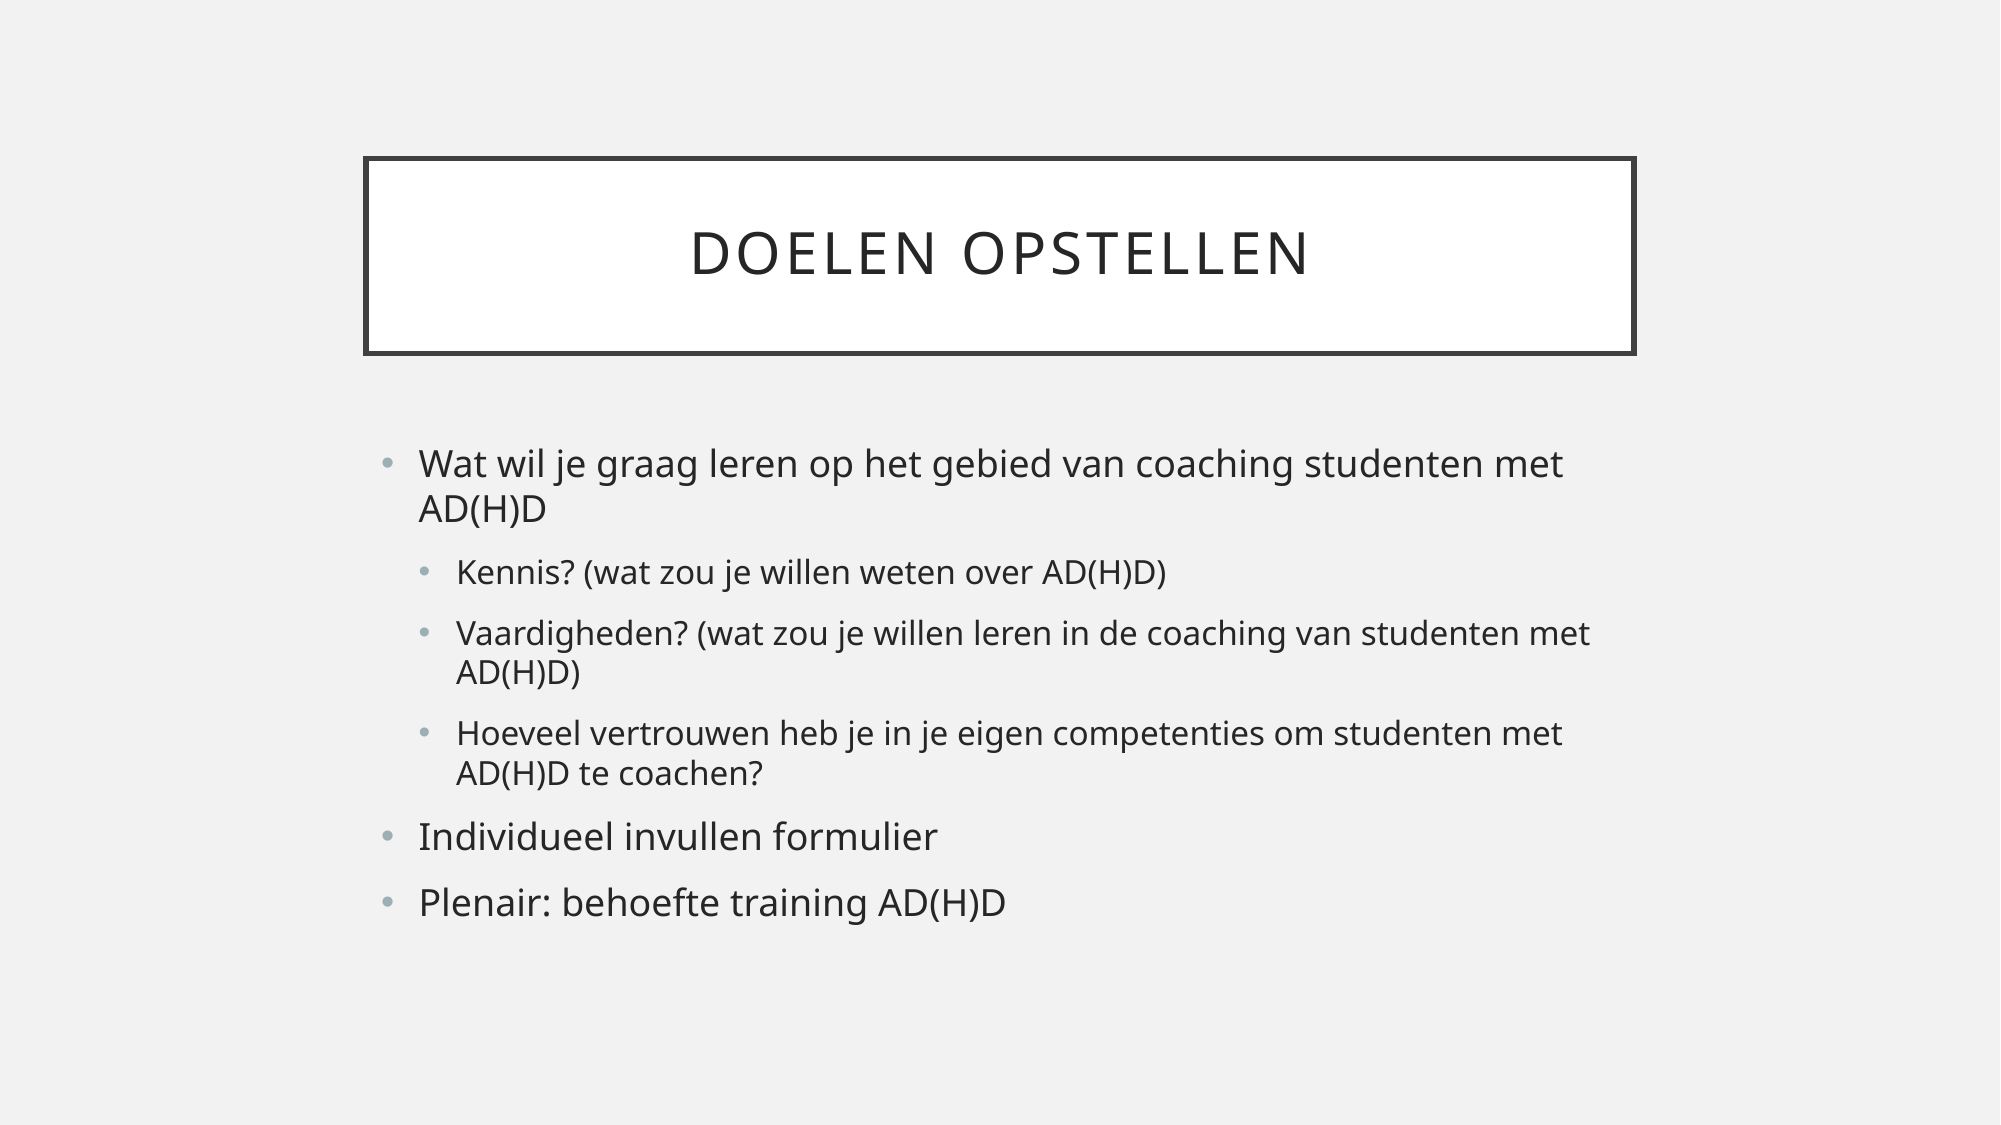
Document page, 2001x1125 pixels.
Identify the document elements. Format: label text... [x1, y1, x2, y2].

list Wat wil je graag leren op het gebied van coaching studenten met AD(H)D Kennis? (wat zou je willen weten over AD(H)D) Vaardigheden? (wat zou je willen leren in de coaching van studenten met AD(H)D) Hoeveel vertrouwen heb je in je eigen competenties om studenten met AD(H)D te coachen? Individueel invullen formulier Plenair: behoefte training AD(H)D [366, 432, 1634, 942]
title Doelen opstellen [363, 156, 1637, 356]
